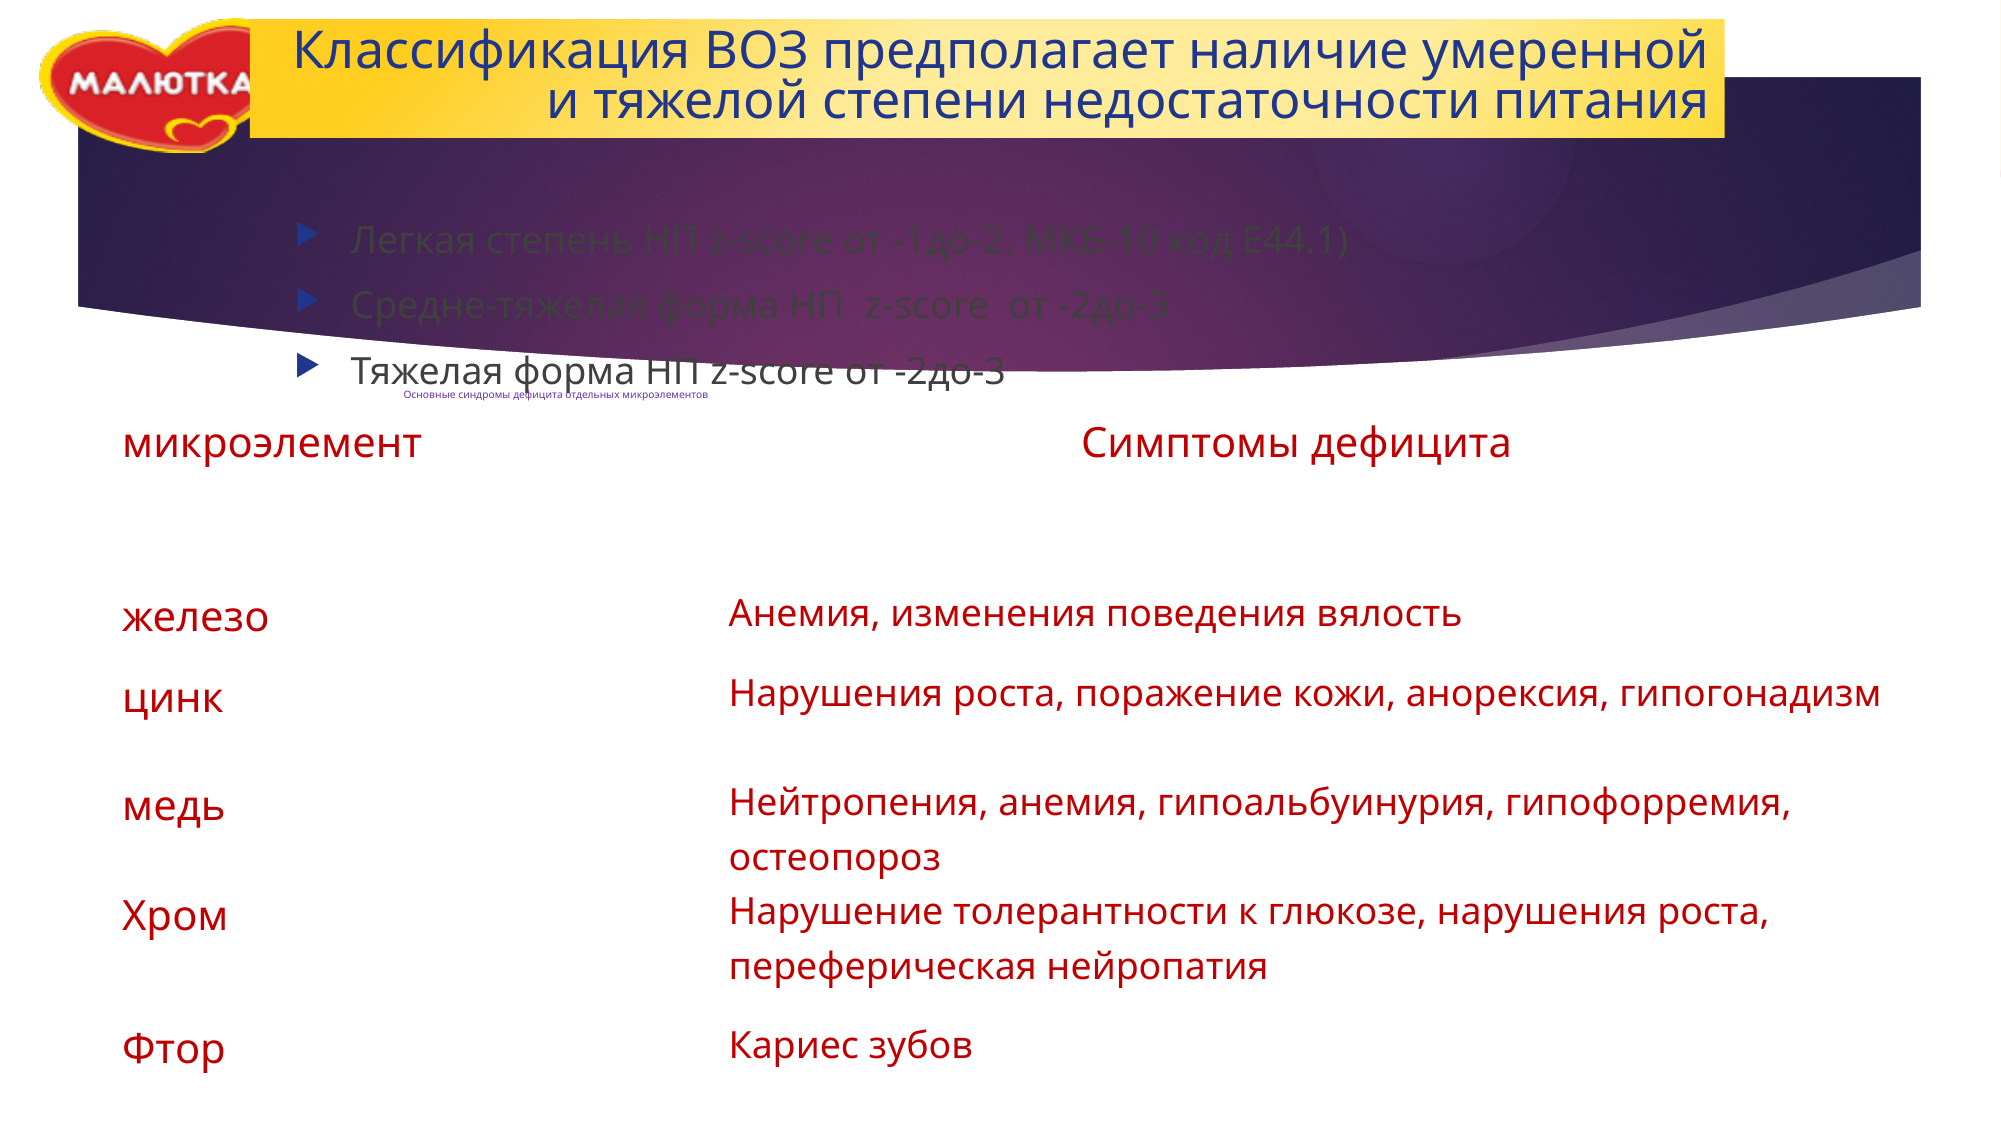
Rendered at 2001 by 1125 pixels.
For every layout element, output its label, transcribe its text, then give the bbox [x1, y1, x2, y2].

list Легкая степень НП z-score от -1до-2. МКБ-10 код Е44.1) Средне-тяжелая форма НП z-score от -2до-3 Тяжелая форма НП z-score от -2до-3 [279, 208, 1725, 408]
table_header микроэлемент [112, 410, 716, 582]
picture [39, 18, 292, 153]
table_cell Фтор [112, 1016, 716, 1125]
table_cell Нарушения роста, поражение кожи, анорексия, гипогонадизм [718, 664, 1977, 771]
table_cell Нарушение толерантности к глюкозе, нарушения роста, переферическая нейропатия [718, 882, 1977, 1014]
title Классификация ВОЗ предполагает наличие умеренной и тяжелой степени недостаточности питания [249, 19, 1725, 138]
table_cell железо [112, 584, 716, 663]
table_cell Хром [112, 882, 716, 1014]
table_cell медь [112, 773, 716, 880]
table_cell Нейтропения, анемия, гипоальбуинурия, гипофорремия, остеопороз [718, 773, 1977, 880]
table_cell цинк [112, 664, 716, 771]
table_header Симптомы дефицита [718, 410, 1977, 582]
table_cell Кариес зубов [718, 1016, 1977, 1125]
table_cell Анемия, изменения поведения вялость [718, 584, 1977, 663]
list Основные синдромы дефицита отдельных микроэлементов [385, 361, 1662, 408]
